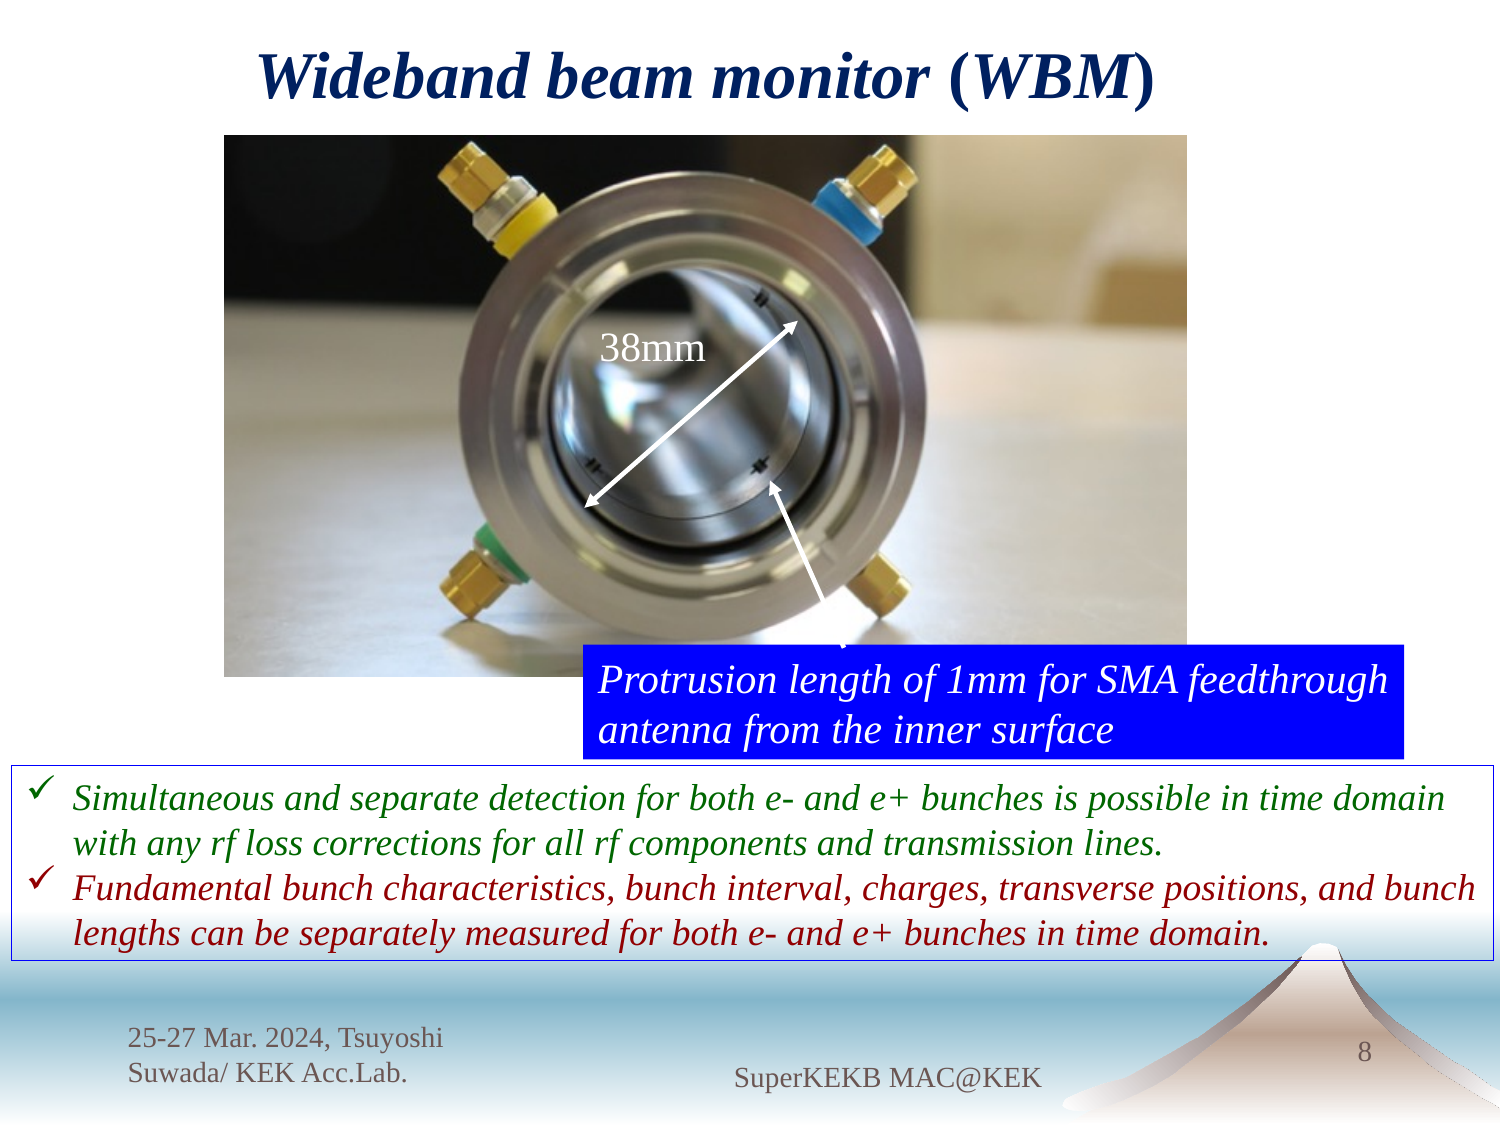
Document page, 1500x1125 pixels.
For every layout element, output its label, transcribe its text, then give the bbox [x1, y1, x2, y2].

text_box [769, 480, 844, 648]
text_box Simultaneous and separate detection for both e- and e+ bunches is possible in time domain with any rf loss corrections for all rf components and transmission lines. Fundamental bunch characteristics, bunch interval, charges, transverse positions, and bunch lengths can be separately measured for both e- and e+ bunches in time domain. [11, 765, 1494, 961]
slide_number 8 [1074, 1025, 1388, 1100]
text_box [224, 135, 1187, 677]
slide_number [112, 1011, 544, 1087]
footer SuperKEKB MAC@KEK [527, 1050, 1249, 1125]
title Wideband beam monitor (WBM) [67, 9, 1343, 135]
text_box Protrusion length of 1mm for SMA feedthrough antenna from the inner surface [583, 644, 1405, 760]
